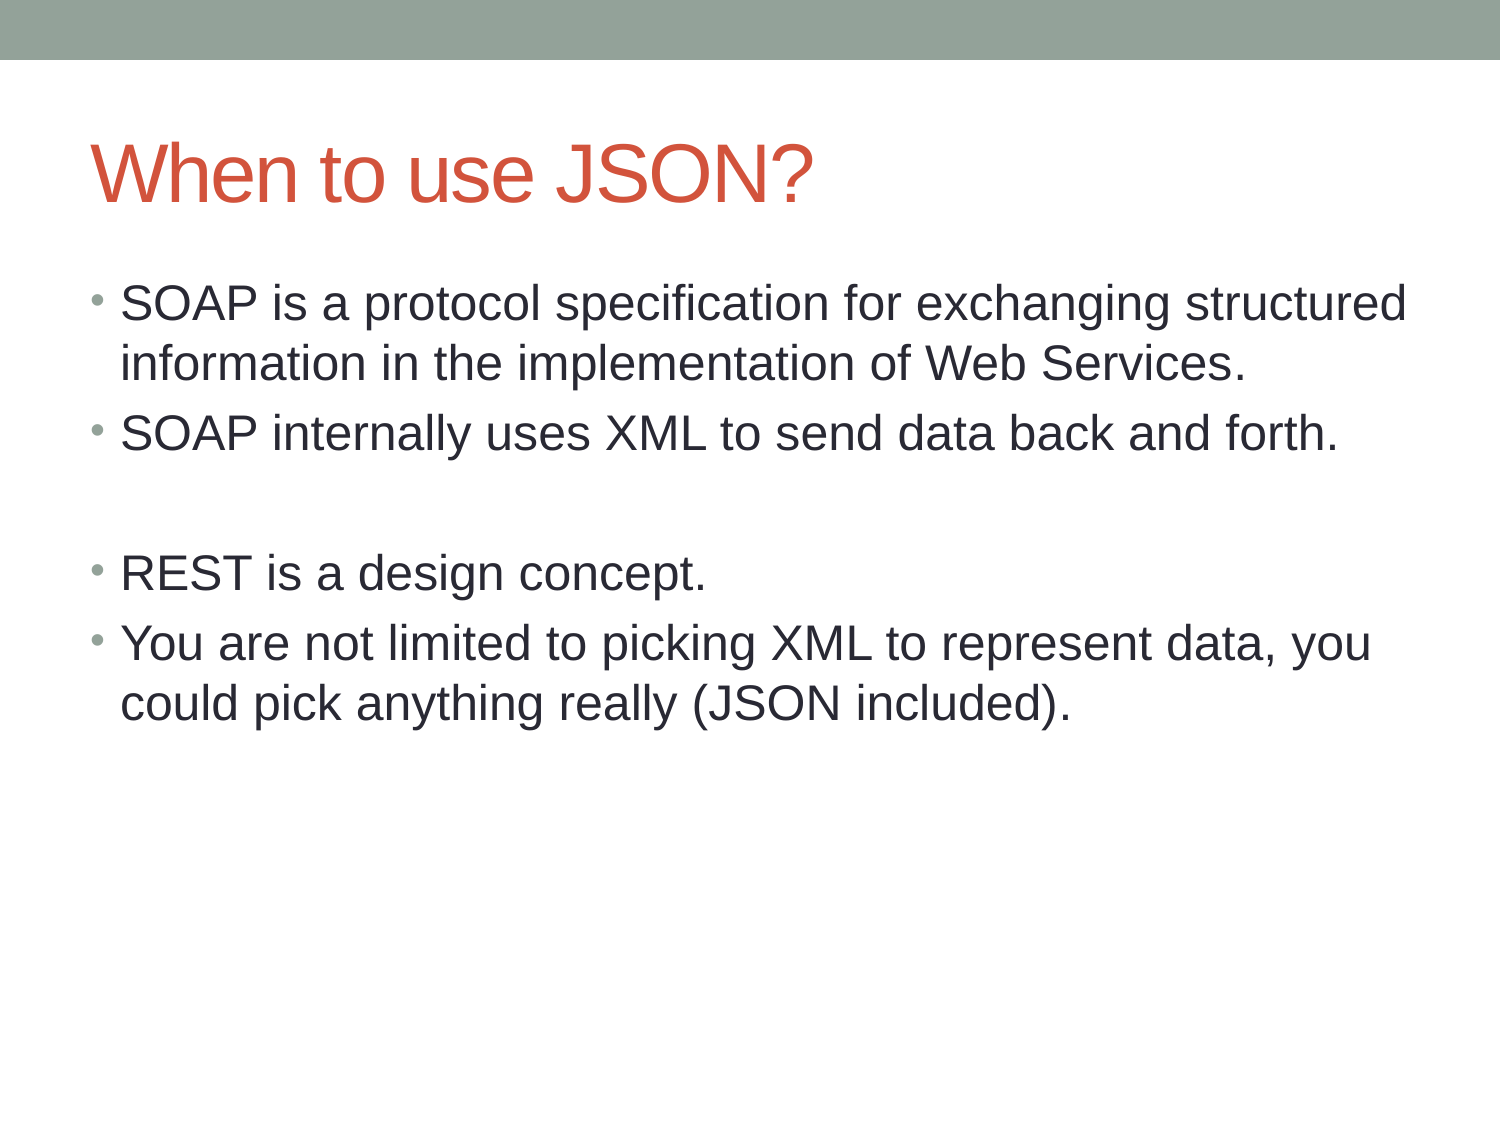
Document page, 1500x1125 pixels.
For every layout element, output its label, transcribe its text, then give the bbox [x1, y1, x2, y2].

title When to use JSON? [75, 87, 1425, 250]
list SOAP is a protocol specification for exchanging structured information in the implementation of Web Services. SOAP internally uses XML to send data back and forth. REST is a design concept. You are not limited to picking XML to represent data, you could pick anything really (JSON included). [75, 262, 1425, 1063]
